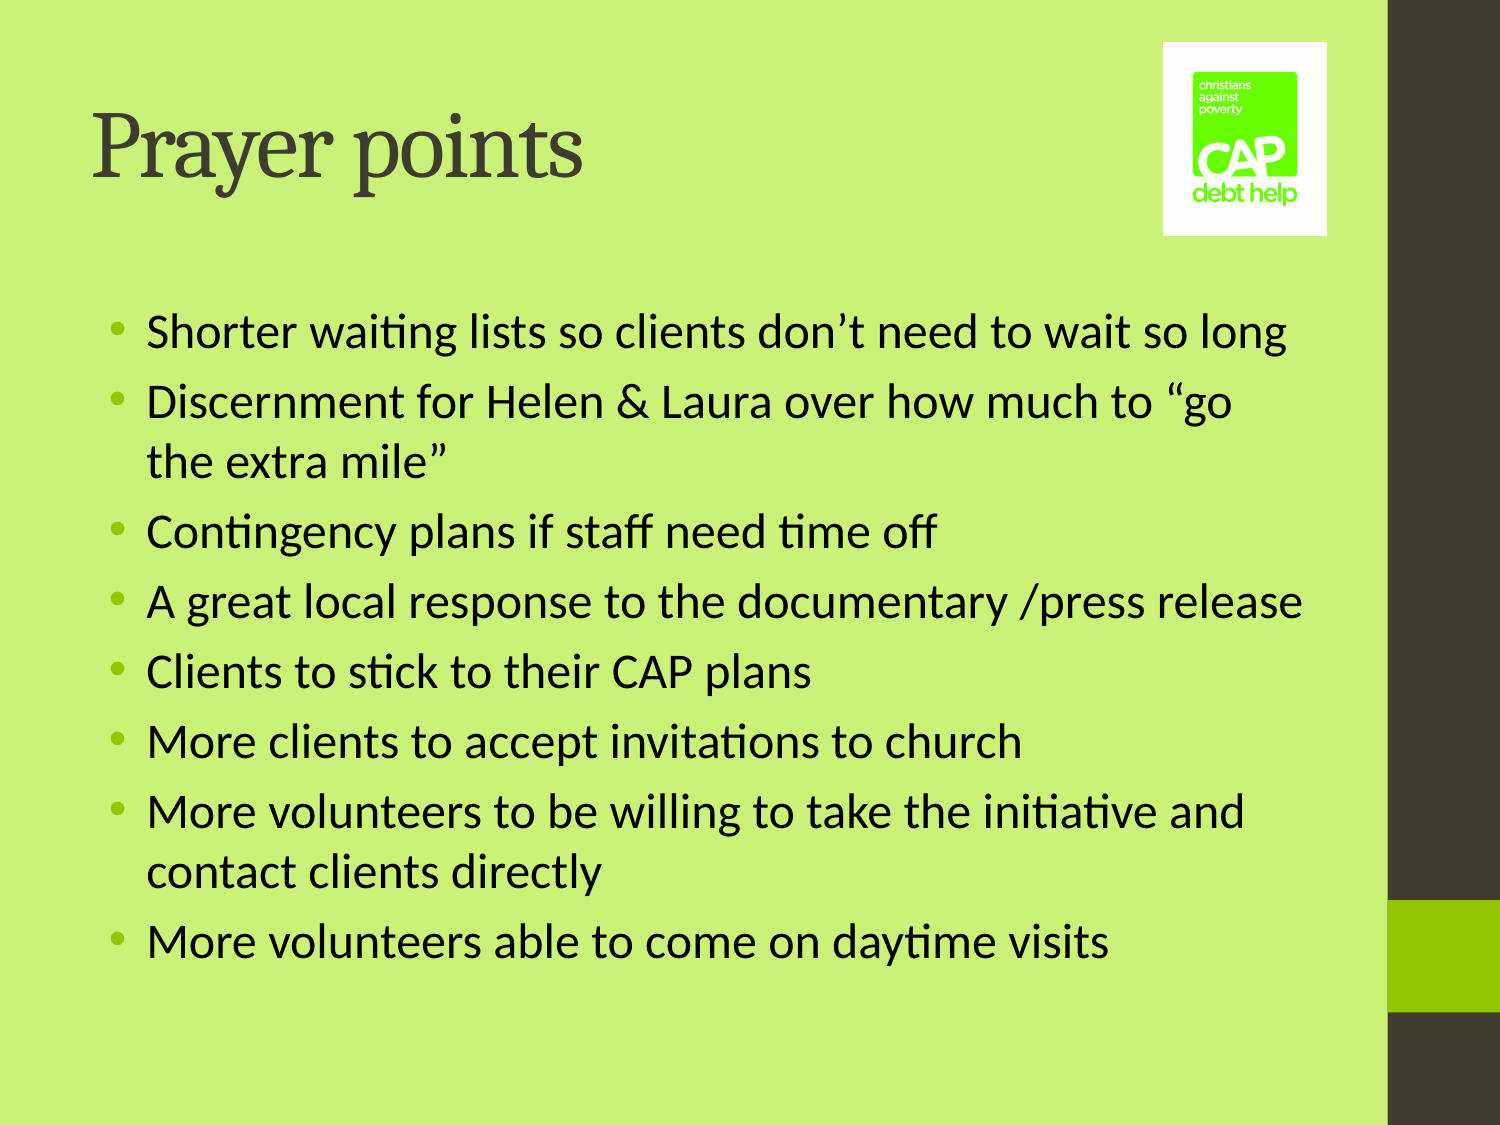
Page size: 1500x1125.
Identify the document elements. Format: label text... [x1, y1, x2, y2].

title Prayer points [75, 45, 1161, 233]
list Shorter waiting lists so clients don’t need to wait so long Discernment for Helen & Laura over how much to “go the extra mile” Contingency plans if staff need time off A great local response to the documentary /press release Clients to stick to their CAP plans More clients to accept invitations to church More volunteers to be willing to take the initiative and contact clients directly More volunteers able to come on daytime visits [75, 290, 1325, 1050]
picture [1162, 42, 1327, 236]
